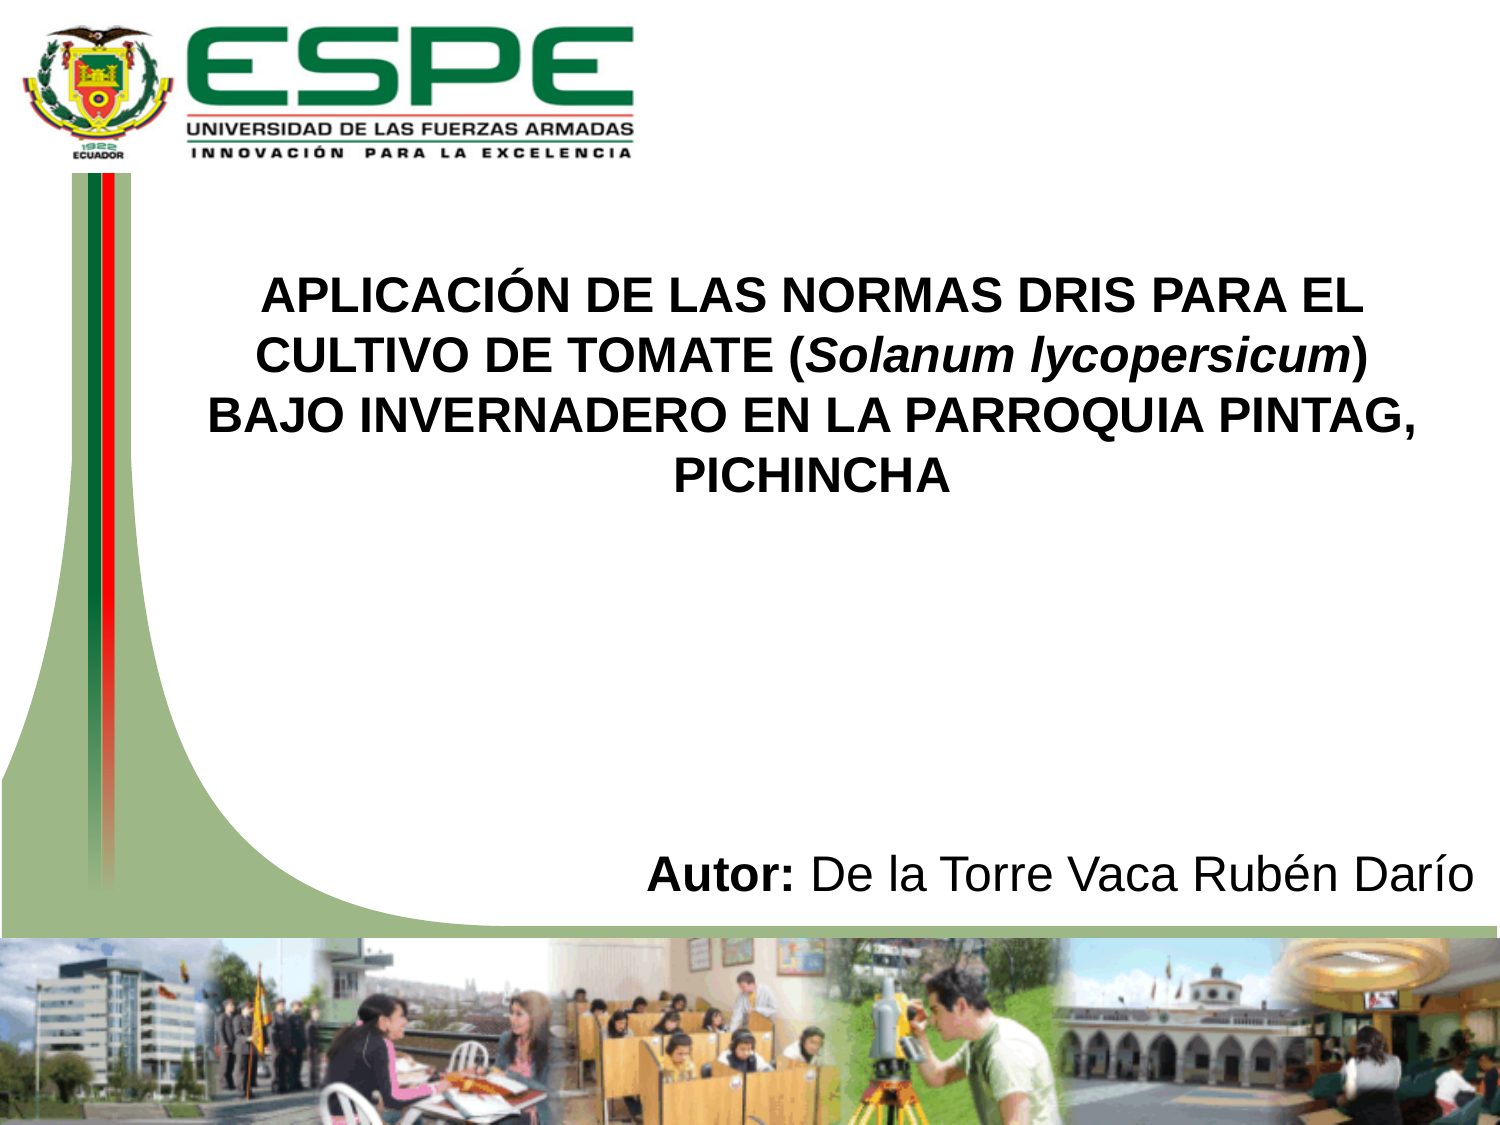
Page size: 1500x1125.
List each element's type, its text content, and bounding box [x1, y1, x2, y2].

text_box Autor: De la Torre Vaca Rubén Darío [631, 834, 1500, 909]
picture [2, 6, 644, 173]
text_box APLICACIÓN DE LAS NORMAS DRIS PARA EL CULTIVO DE TOMATE (Solanum lycopersicum) BAJO INVERNADERO EN LA PARROQUIA PINTAG, PICHINCHA [177, 255, 1447, 511]
picture [0, 938, 1500, 1125]
